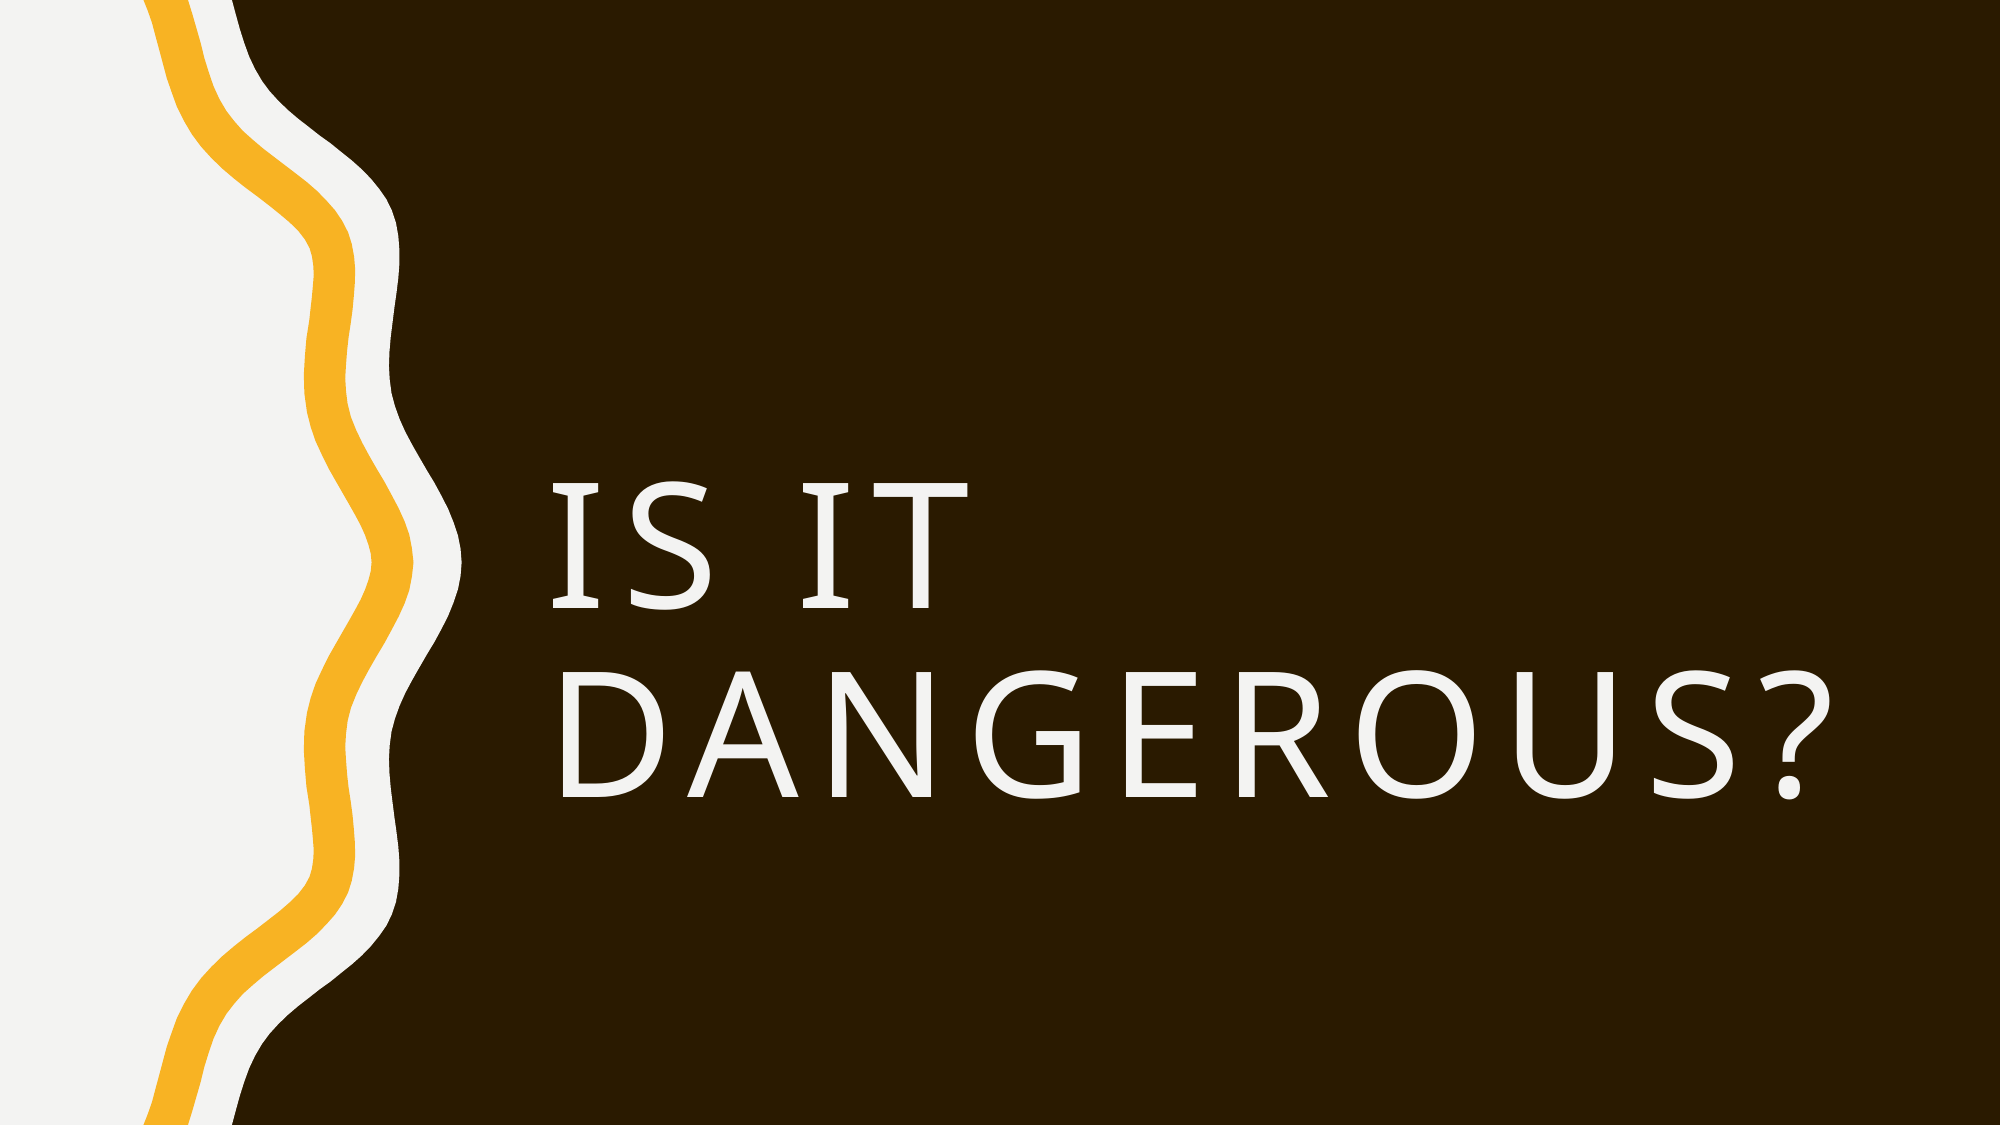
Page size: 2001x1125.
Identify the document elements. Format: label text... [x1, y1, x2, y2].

title Is it dangerous? [531, 176, 1875, 843]
